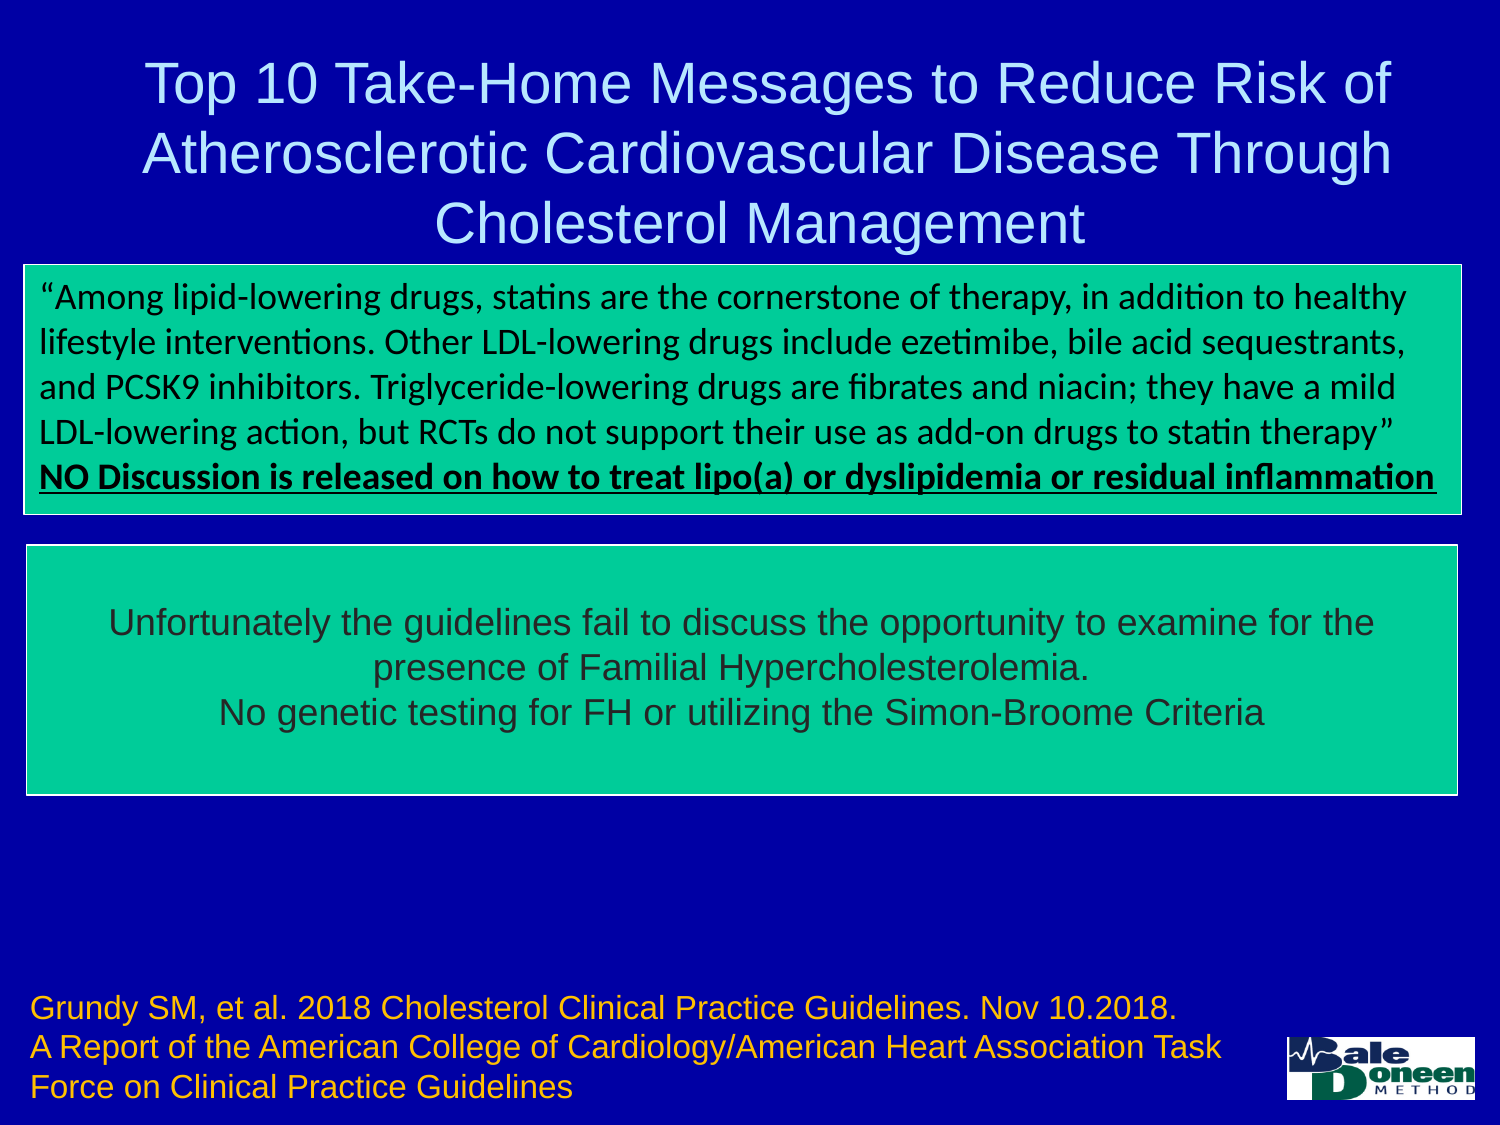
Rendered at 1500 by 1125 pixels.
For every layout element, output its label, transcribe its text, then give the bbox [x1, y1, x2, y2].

text_box Unfortunately the guidelines fail to discuss the opportunity to examine for the presence of Familial Hypercholesterolemia. No genetic testing for FH or utilizing the Simon-Broome Criteria [26, 545, 1458, 795]
picture [1288, 1037, 1475, 1100]
text_box Top 10 Take-Home Messages to Reduce Risk of Atherosclerotic Cardiovascular Disease Through Cholesterol Management [62, 37, 1475, 263]
text_box 3. In very high-risk ASCVD, use a LDL-C threshold of 70 mg/dL to consider addition of nonstatins to statin therapy. Suggesting if you can’t get LDL <70mg/dL, add ezetimibe and/or PCSK9. 4. In patients with severe primary hypercholesterolemia (LDL-C level ≥190 mg/dL [≥4.9 mmol/L]), without calculating 10-year ASCVD risk, begin high-intensity statin therapy without calculating 10- year ASCVD risk. If the LDL-C level remains ≥100 mg/dL, adding ezetimibe and possibly PCSK9. Note that long term (>3 years) with PCSK9 ad statin therapy has not been established. [49, 287, 1488, 798]
text_box “Among lipid-lowering drugs, statins are the cornerstone of therapy, in addition to healthy lifestyle interventions. Other LDL-lowering drugs include ezetimibe, bile acid sequestrants, and PCSK9 inhibitors. Triglyceride-lowering drugs are fibrates and niacin; they have a mild LDL-lowering action, but RCTs do not support their use as add-on drugs to statin therapy” NO Discussion is released on how to treat lipo(a) or dyslipidemia or residual inflammation [24, 264, 1462, 515]
text_box Grundy SM, et al. 2018 Cholesterol Clinical Practice Guidelines. Nov 10.2018. A Report of the American College of Cardiology/American Heart Association Task Force on Clinical Practice Guidelines [15, 978, 1288, 1113]
